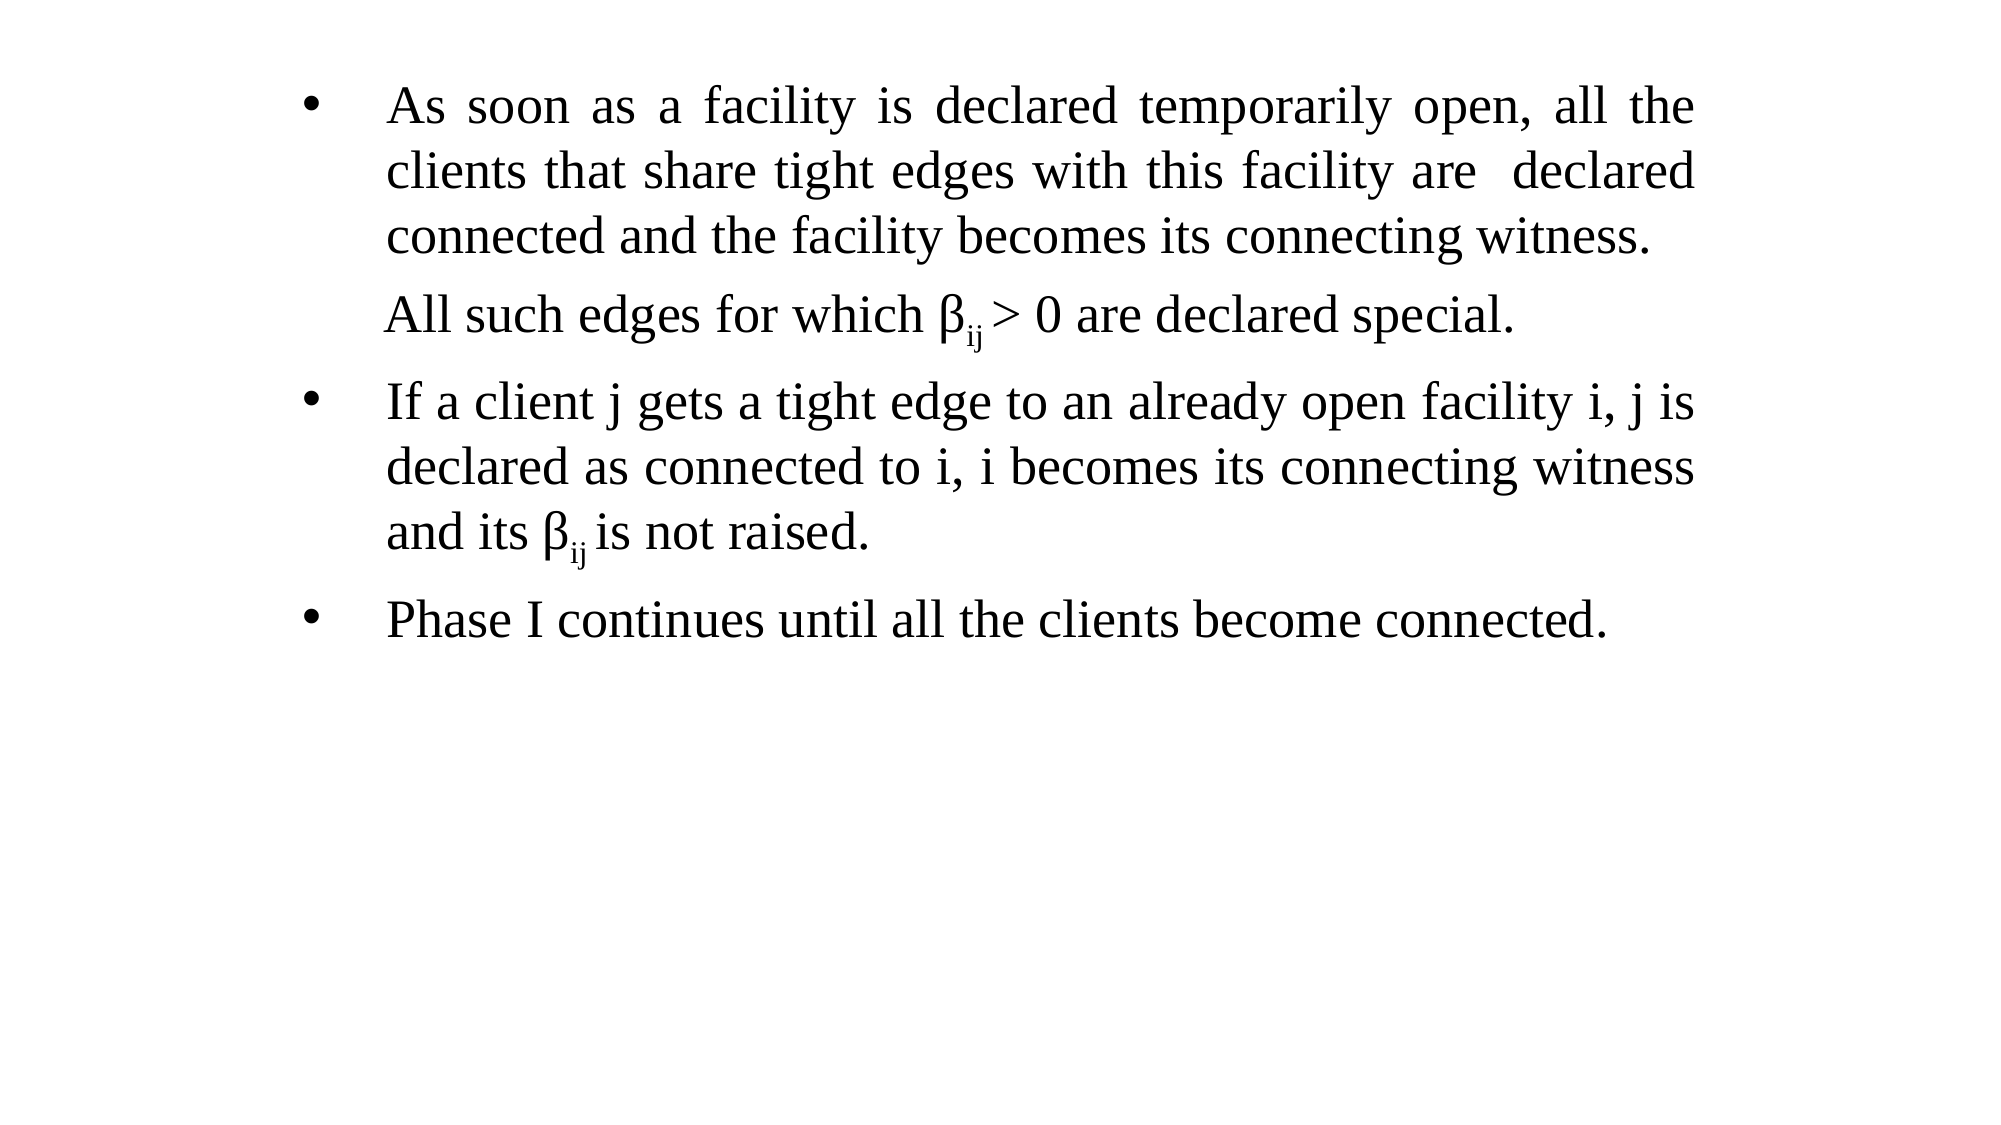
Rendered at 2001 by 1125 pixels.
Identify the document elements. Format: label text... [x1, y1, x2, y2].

text_box As soon as a facility is declared temporarily open, all the clients that share tight edges with this facility are declared connected and the facility becomes its connecting witness. All such edges for which βij > 0 are declared special. If a client j gets a tight edge to an already open facility i, j is declared as connected to i, i becomes its connecting witness and its βij is not raised. Phase I continues until all the clients become connected. [287, 62, 1713, 1063]
